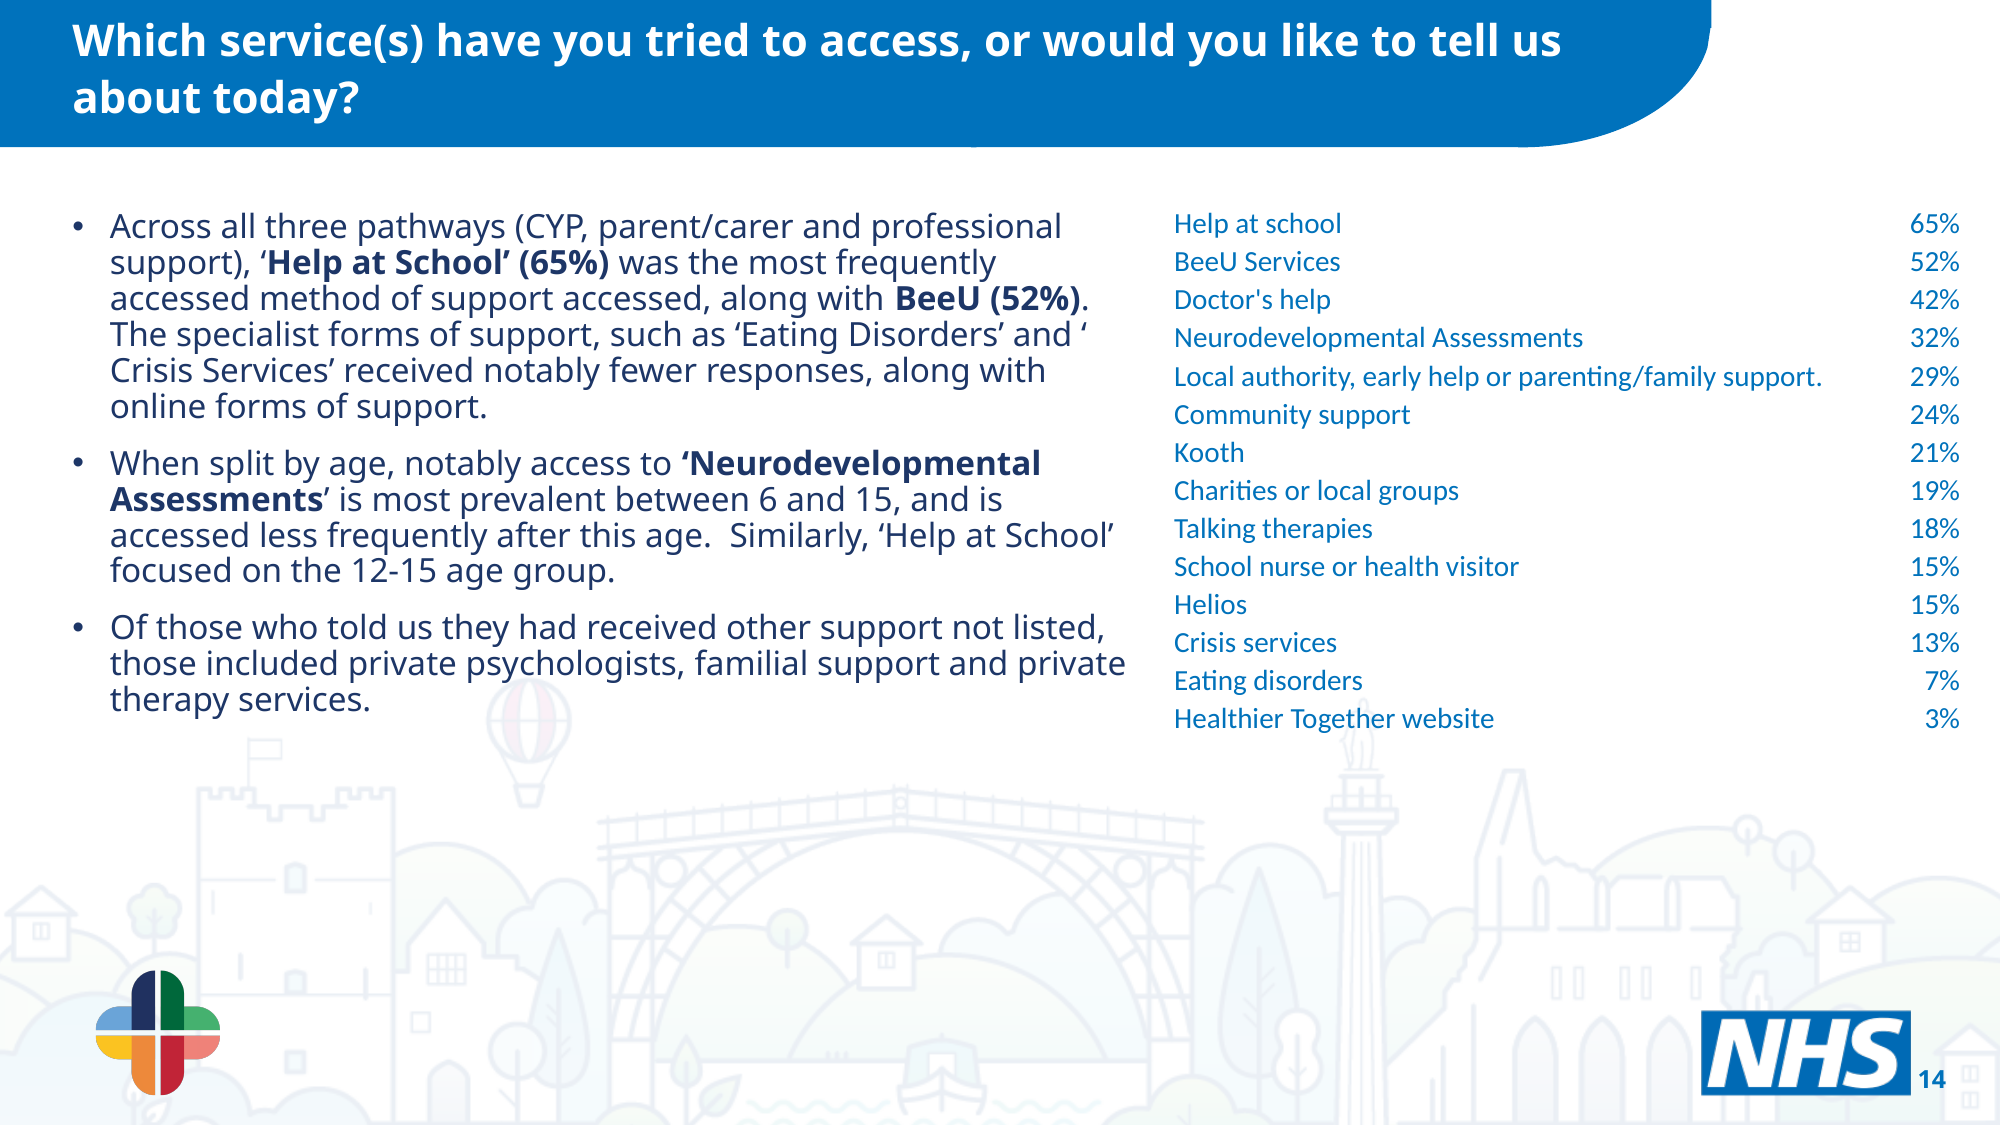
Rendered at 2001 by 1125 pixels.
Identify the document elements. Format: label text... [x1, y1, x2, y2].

table_cell School nurse or health visitor [1173, 546, 1841, 584]
table_cell 3% [1841, 698, 1961, 736]
table_cell Talking therapies [1173, 508, 1841, 546]
table_cell 52% [1841, 241, 1961, 279]
picture [57, 945, 264, 1125]
table_cell BeeU Services [1173, 241, 1841, 279]
table_cell 24% [1841, 393, 1961, 431]
table_cell Crisis services [1173, 622, 1841, 660]
table_cell Community support [1173, 393, 1841, 431]
table_cell 21% [1841, 431, 1961, 469]
table_cell 15% [1841, 584, 1961, 622]
list Which service(s) have you tried to access, or would you like to tell us about today? [57, 0, 1590, 131]
table_cell Helios [1173, 584, 1841, 622]
table_cell 32% [1841, 317, 1961, 355]
table_cell Healthier Together website [1173, 698, 1841, 736]
table_cell 29% [1841, 355, 1961, 393]
table_cell 42% [1841, 279, 1961, 317]
list Across all three pathways (CYP, parent/carer and professional support), ‘Help at School’ (65%) was the most frequently accessed method of support accessed, along with BeeU (52%). The specialist forms of support, such as ‘Eating Disorders’ and ‘ Crisis Services’ received notably fewer responses, along with online forms of support. When split by age, notably access to ‘Neurodevelopmental Assessments’ is most prevalent between 6 and 15, and is accessed less frequently after this age. Similarly, ‘Help at School’ focused on the 12-15 age group. Of those who told us they had received other support not listed, those included private psychologists, familial support and private therapy services. [57, 202, 1157, 944]
table_cell Local authority, early help or parenting/family support. [1173, 355, 1841, 393]
table_cell 15% [1841, 546, 1961, 584]
table_cell Kooth [1173, 431, 1841, 469]
table_cell 19% [1841, 469, 1961, 508]
table_cell 7% [1841, 660, 1961, 698]
table_cell 18% [1841, 508, 1961, 546]
table_header Help at school [1173, 203, 1841, 241]
table_cell Charities or local groups [1173, 469, 1841, 508]
table_cell Neurodevelopmental Assessments [1173, 317, 1841, 355]
table_header 65% [1841, 203, 1961, 241]
table_cell Doctor's help [1173, 279, 1841, 317]
slide_number 14 [1844, 1050, 1962, 1111]
table_cell Eating disorders [1173, 660, 1841, 698]
table_cell 13% [1841, 622, 1961, 660]
